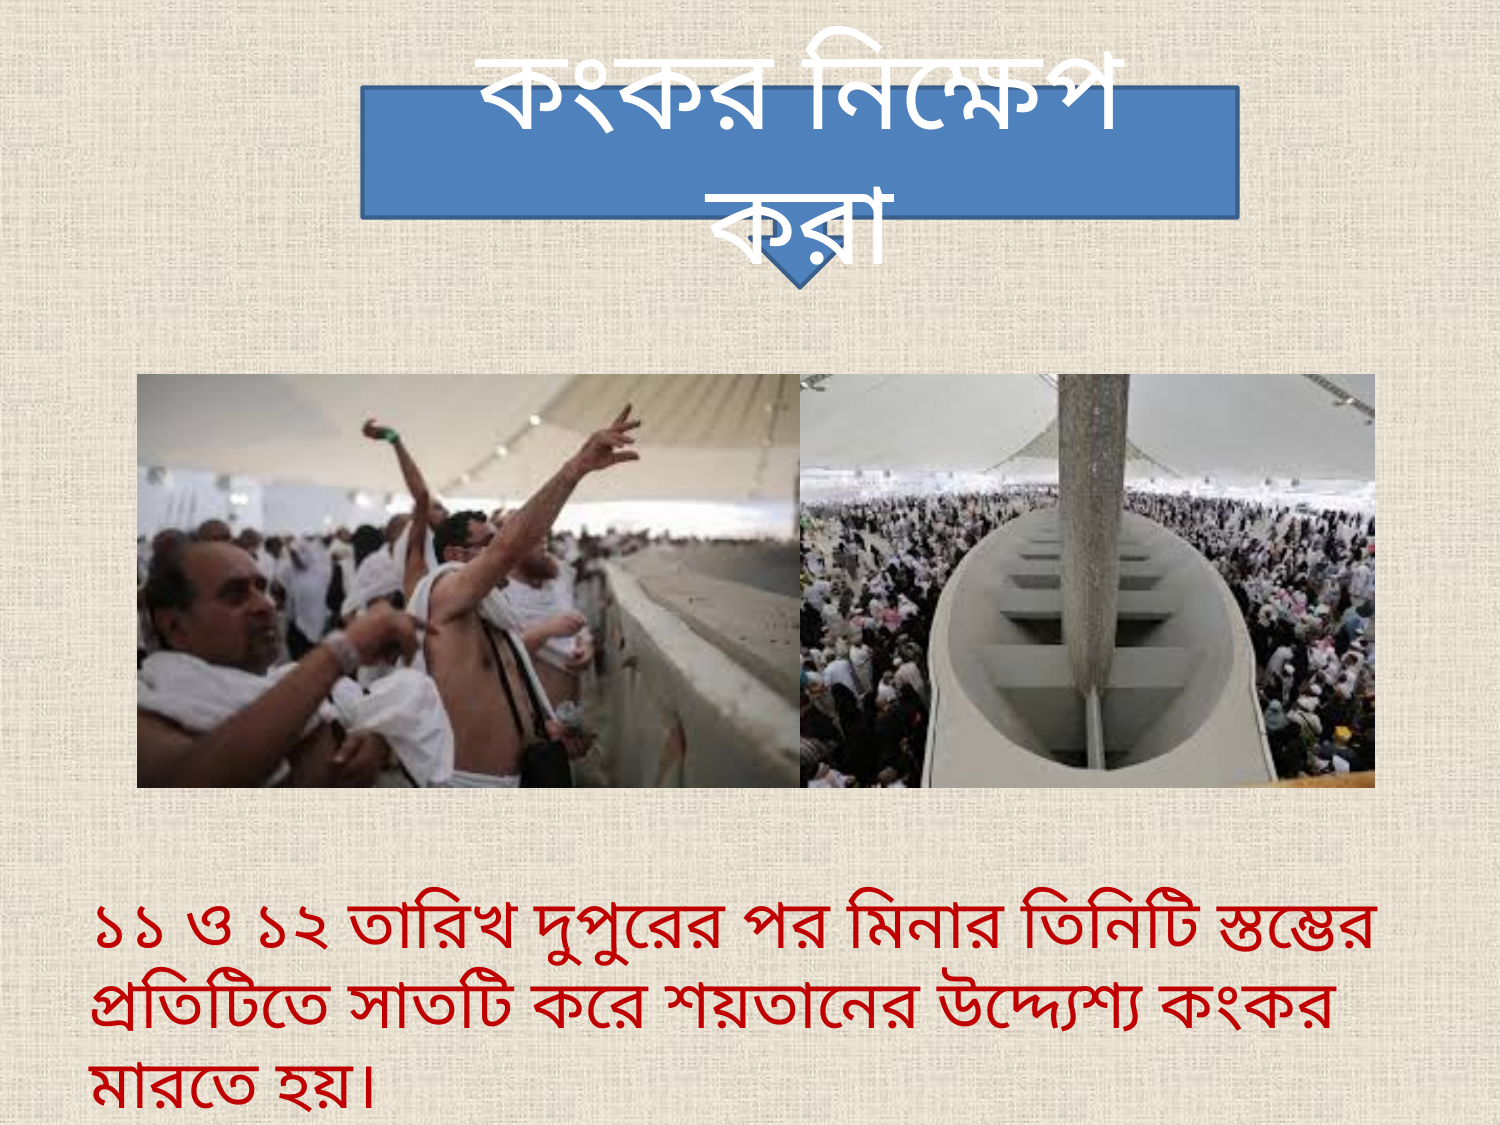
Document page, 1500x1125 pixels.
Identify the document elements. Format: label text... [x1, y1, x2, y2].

text_box কংকর নিক্ষেপ করা [360, 85, 1240, 290]
picture [137, 374, 1376, 788]
text_box ১১ ও ১২ তারিখ দুপুরের পর মিনার তিনিটি স্তম্ভের প্রতিটিতে সাতটি করে শয়তানের উদ্দ্যেশ্য কংকর মারতে হয়। [74, 874, 1425, 1125]
